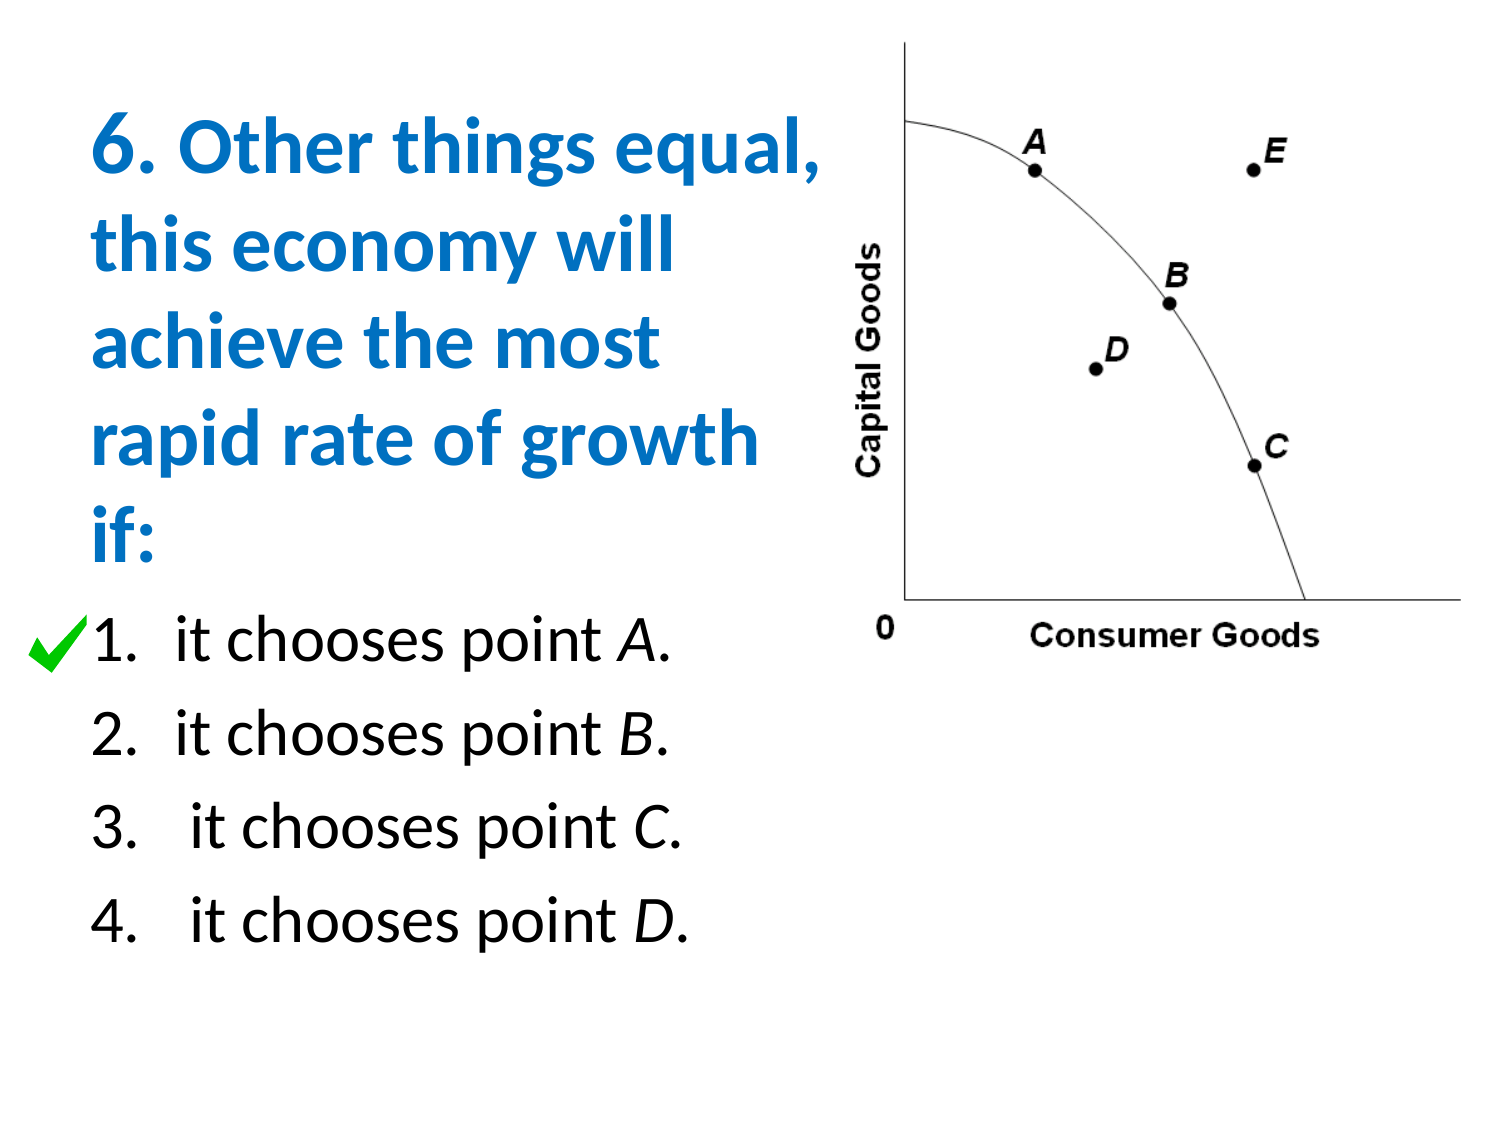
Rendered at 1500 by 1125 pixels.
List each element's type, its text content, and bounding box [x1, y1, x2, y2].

title 6. Other things equal, this economy will achieve the most rapid rate of growth if: [75, 75, 844, 588]
text_box [26, 612, 89, 675]
list it chooses point A. it chooses point B. it chooses point C. it chooses point D. [75, 587, 750, 1013]
picture [849, 37, 1466, 651]
